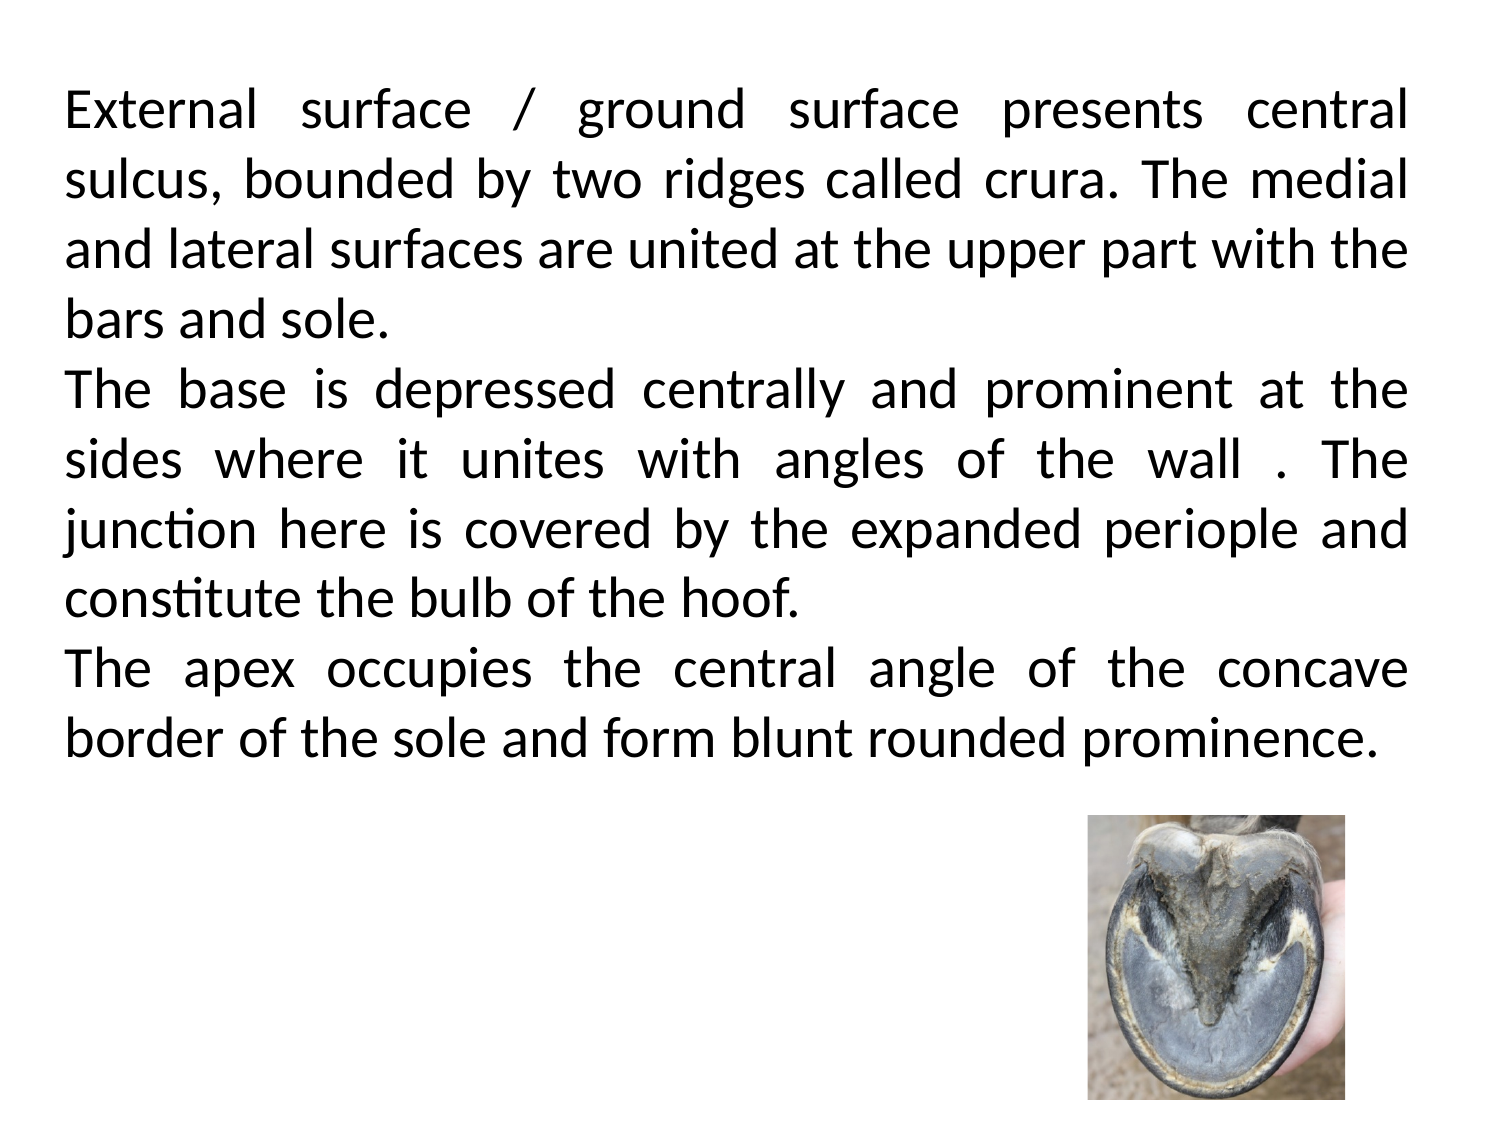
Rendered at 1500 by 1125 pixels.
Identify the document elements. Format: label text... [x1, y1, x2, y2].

text_box External surface / ground surface presents central sulcus, bounded by two ridges called crura. The medial and lateral surfaces are united at the upper part with the bars and sole. The base is depressed centrally and prominent at the sides where it unites with angles of the wall . The junction here is covered by the expanded periople and constitute the bulb of the hoof. The apex occupies the central angle of the concave border of the sole and form blunt rounded prominence. [50, 62, 1425, 777]
picture [1087, 814, 1346, 1101]
